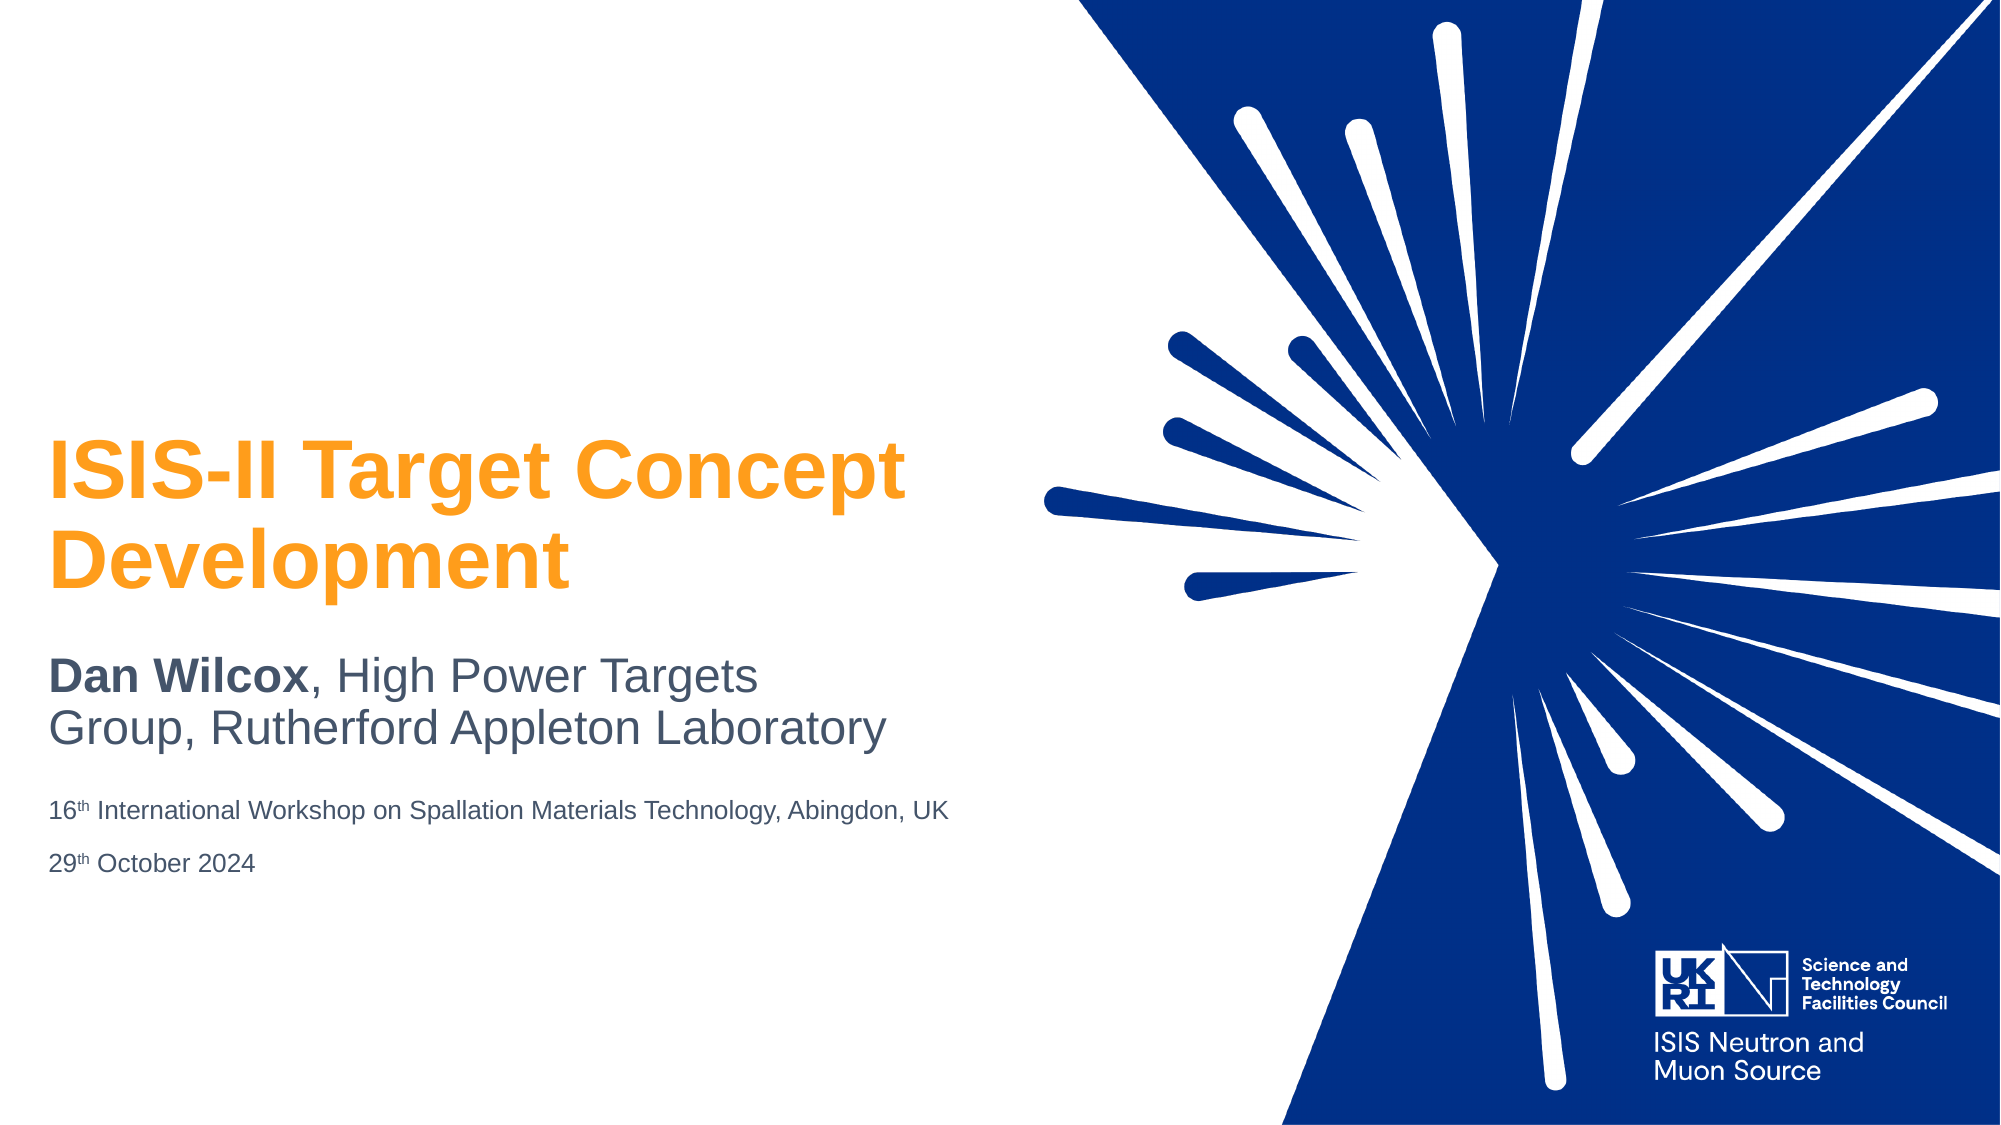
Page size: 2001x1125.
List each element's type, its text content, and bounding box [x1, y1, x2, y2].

list 16th International Workshop on Spallation Materials Technology, Abingdon, UK [33, 789, 1452, 833]
title ISIS-II Target Concept Development [33, 419, 1087, 607]
list 29th October 2024 [33, 842, 1452, 886]
picture [0, 0, 2000, 1125]
subtitle Dan Wilcox, High Power Targets Group, Rutherford Appleton Laboratory [33, 642, 916, 770]
